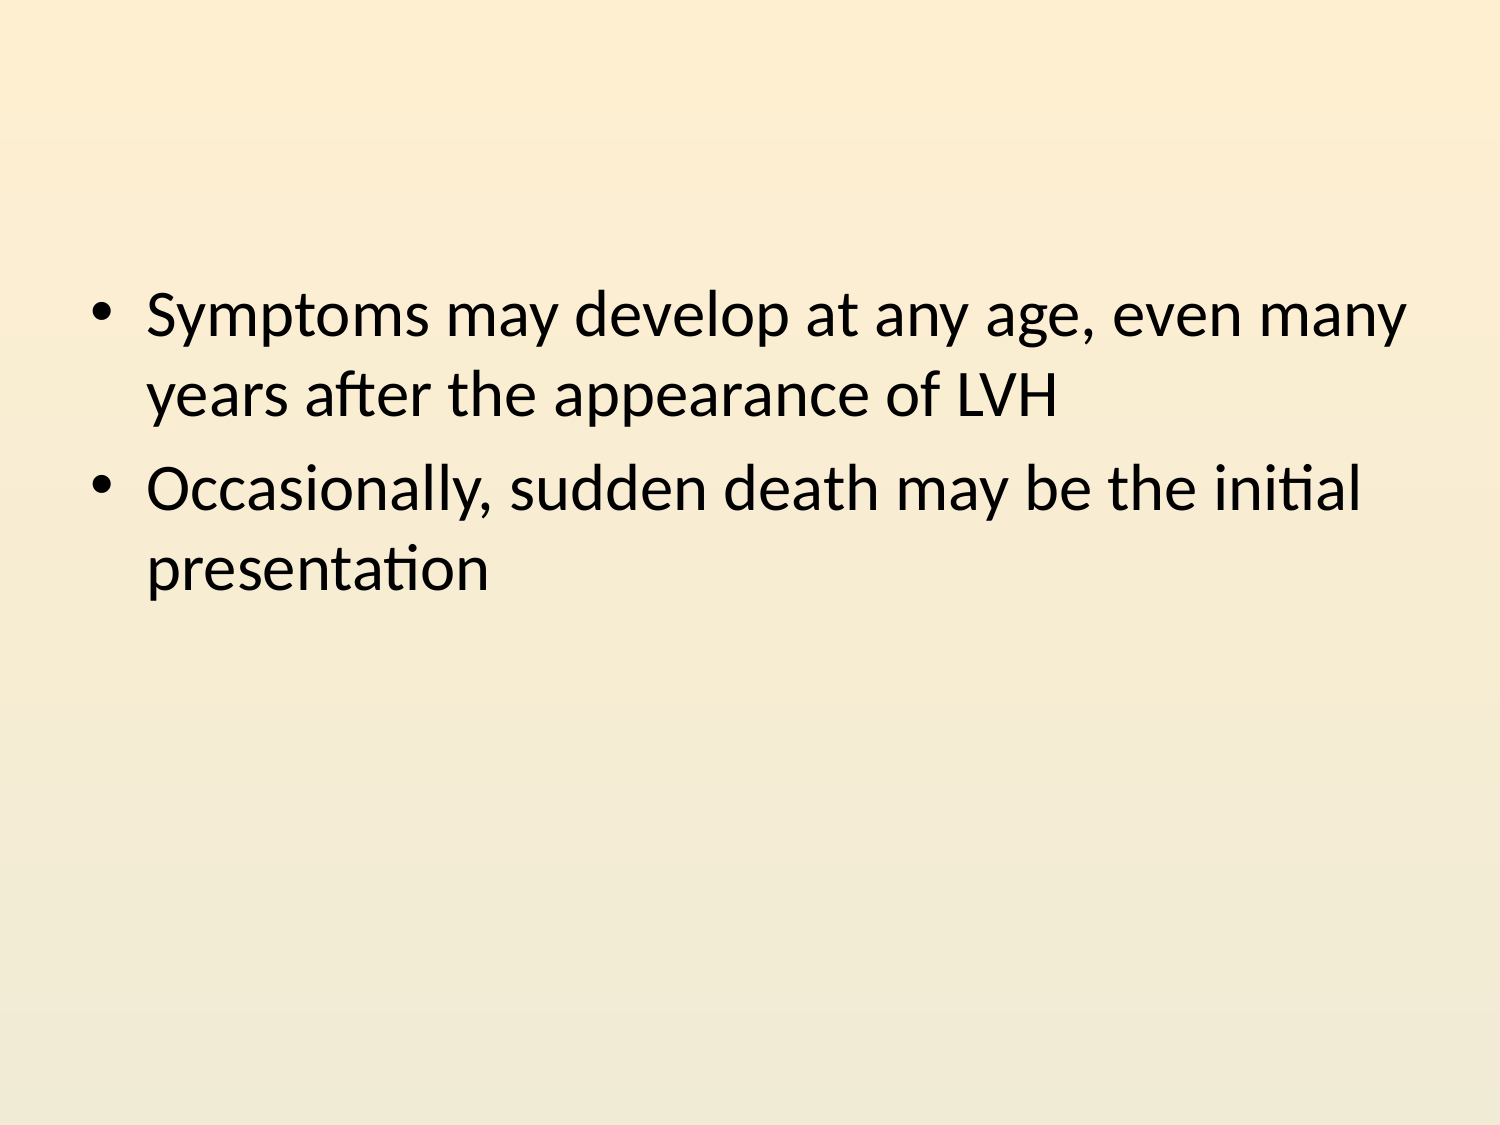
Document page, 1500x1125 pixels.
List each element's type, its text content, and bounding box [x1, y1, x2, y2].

list Symptoms may develop at any age, even many years after the appearance of LVH Occasionally, sudden death may be the initial presentation [75, 262, 1425, 1005]
